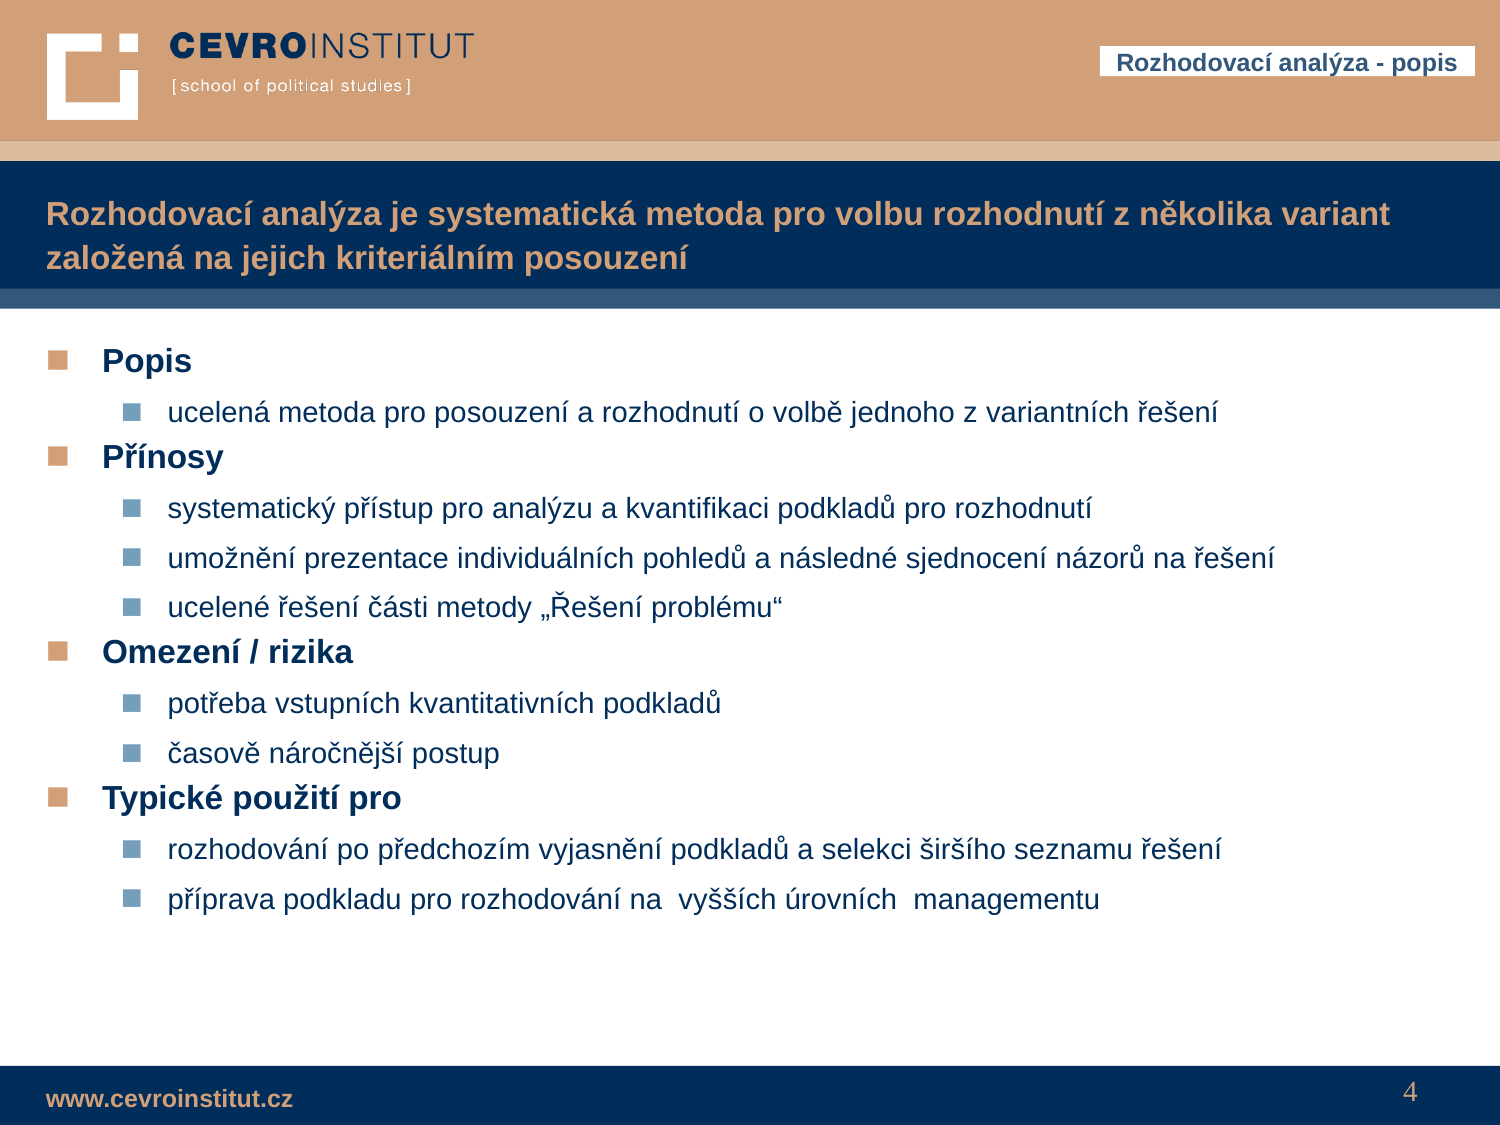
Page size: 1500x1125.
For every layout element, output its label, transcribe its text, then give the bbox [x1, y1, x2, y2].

slide_number 4 [1082, 1064, 1434, 1124]
picture [47, 32, 474, 120]
text_box Rozhodovací analýza - popis [1099, 46, 1475, 77]
list Popis ucelená metoda pro posouzení a rozhodnutí o volbě jednoho z variantních řešení Přínosy systematický přístup pro analýzu a kvantifikaci podkladů pro rozhodnutí umožnění prezentace individuálních pohledů a následné sjednocení názorů na řešení ucelené řešení části metody „Řešení problému“ Omezení / rizika potřeba vstupních kvantitativních podkladů časově náročnější postup Typické použití pro rozhodování po předchozím vyjasnění podkladů a selekci širšího seznamu řešení příprava podkladu pro rozhodování na vyšších úrovních managementu [45, 338, 1432, 1034]
title Rozhodovací analýza je systematická metoda pro volbu rozhodnutí z několika variant založená na jejich kriteriálním posouzení [45, 188, 1432, 277]
